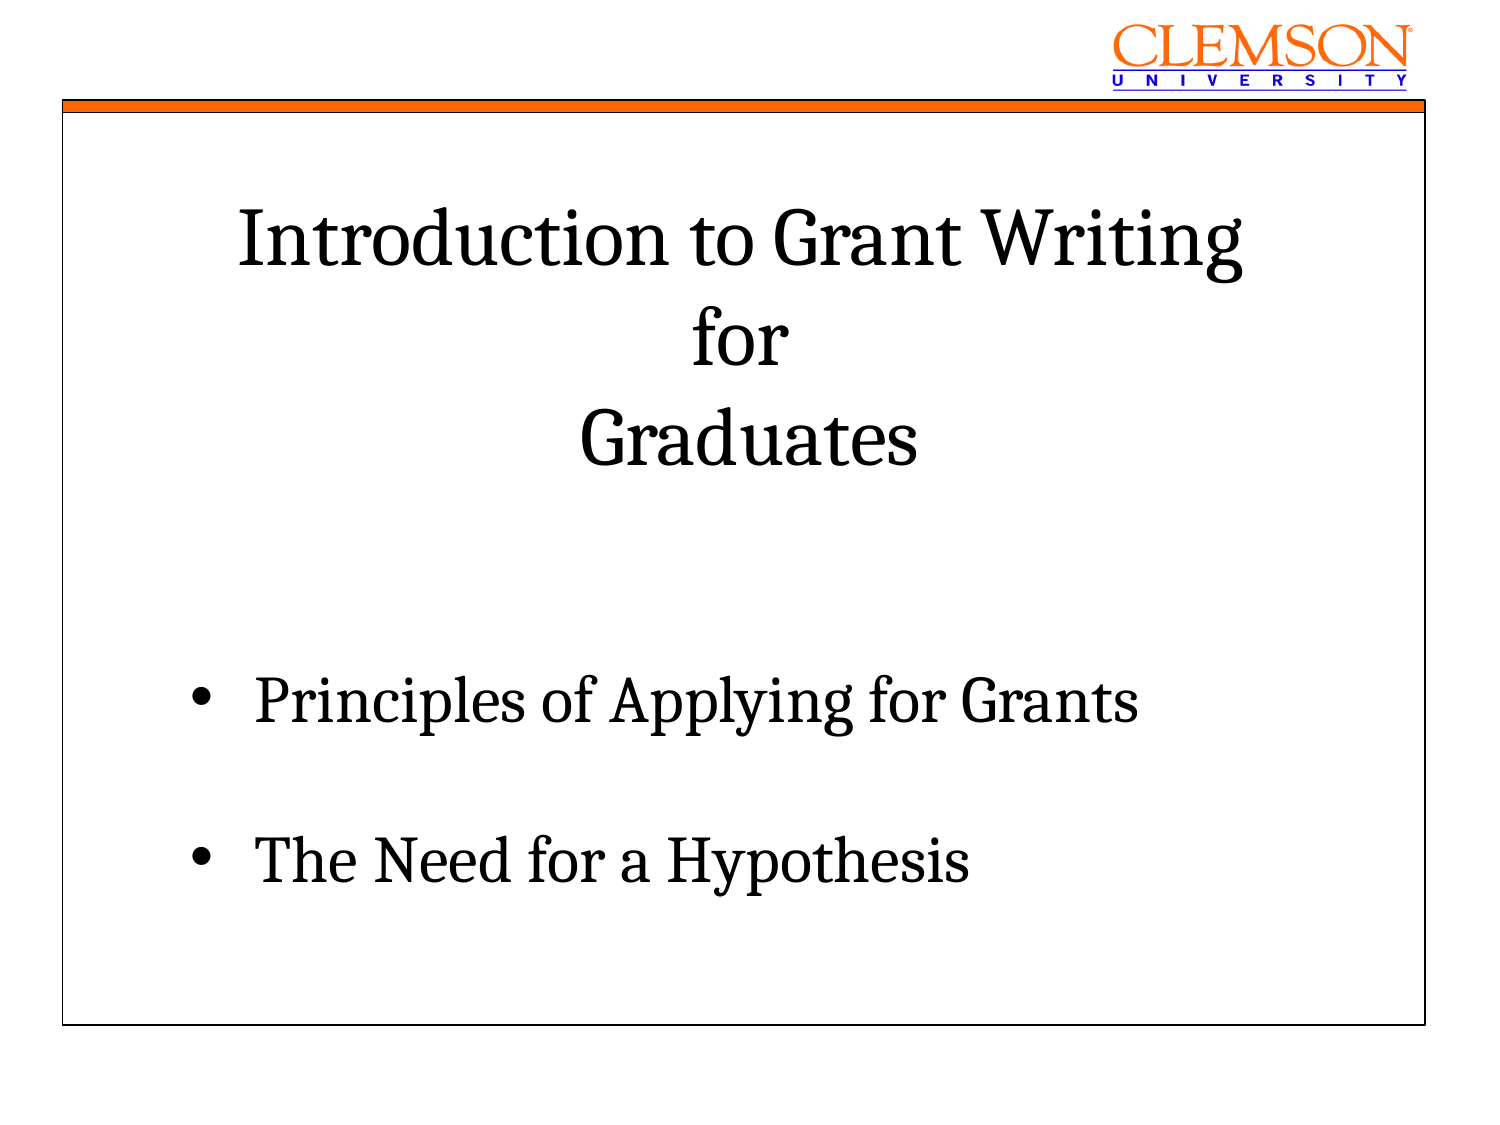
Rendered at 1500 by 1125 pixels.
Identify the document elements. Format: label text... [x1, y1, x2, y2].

text_box Introduction to Grant Writing for Graduates [74, 174, 1425, 490]
picture [1112, 24, 1413, 91]
text_box Principles of Applying for Grants The Need for a Hypothesis [174, 648, 1250, 903]
